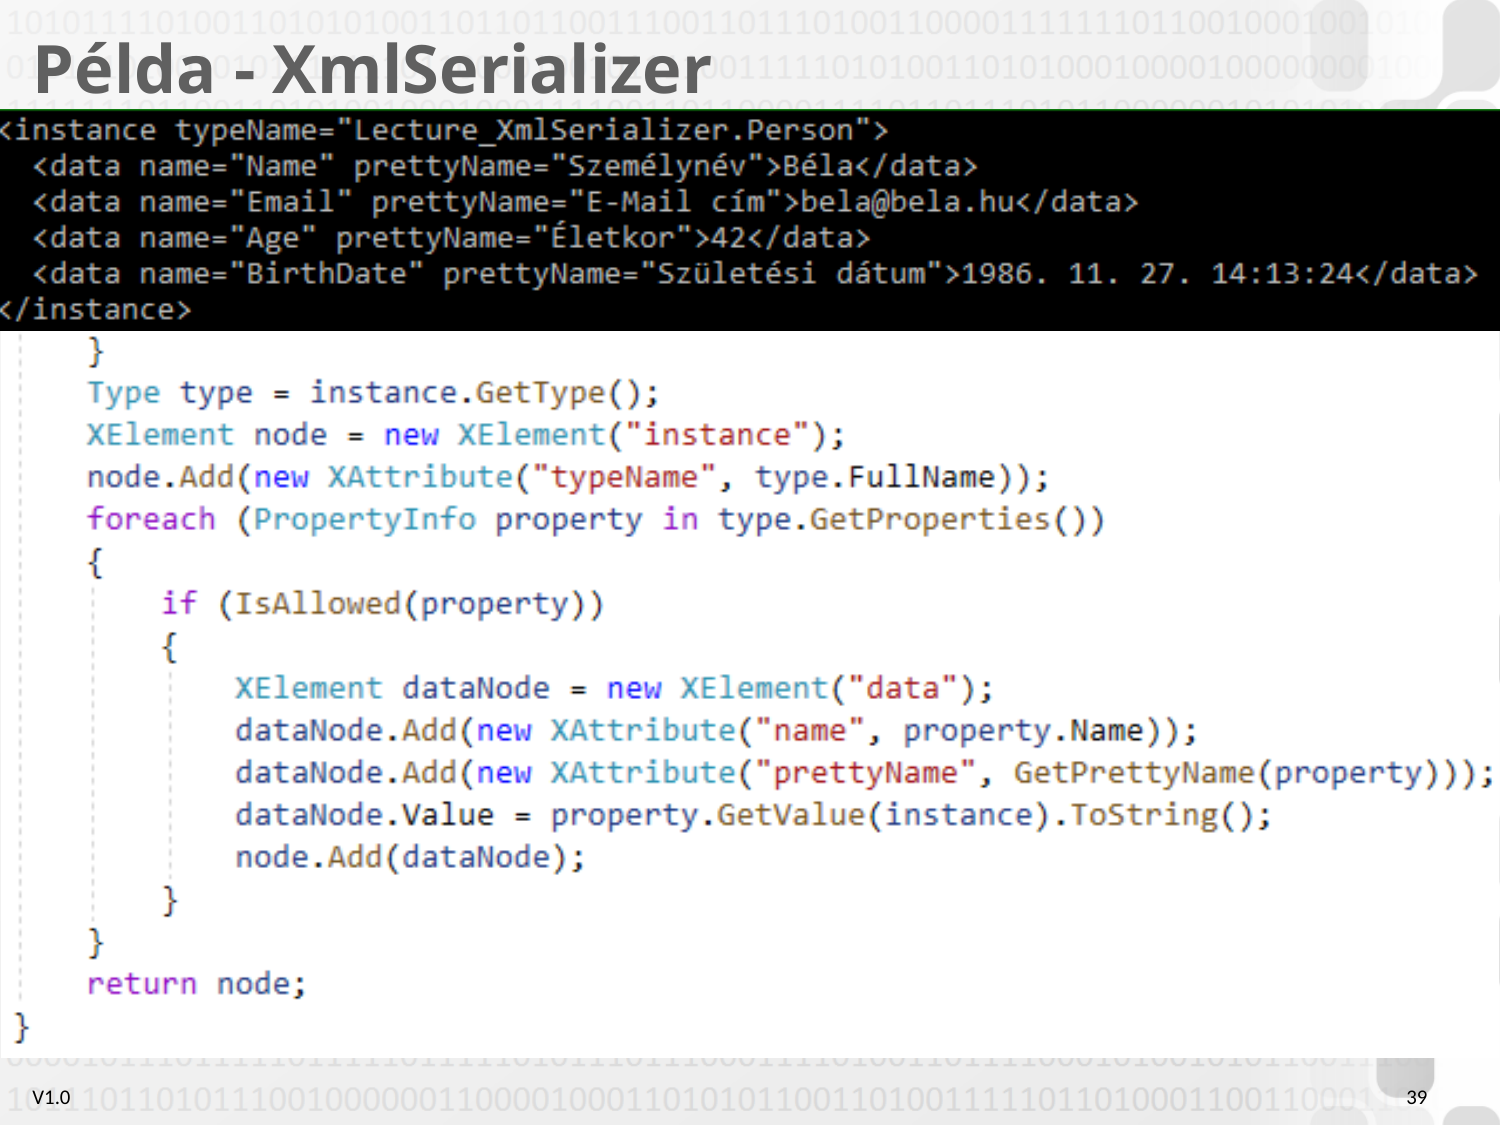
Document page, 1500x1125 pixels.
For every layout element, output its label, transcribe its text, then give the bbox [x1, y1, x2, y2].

picture [0, 0, 1500, 1125]
slide_number 39 [1245, 1076, 1443, 1107]
title Példa - XmlSerializer [17, 19, 1483, 107]
